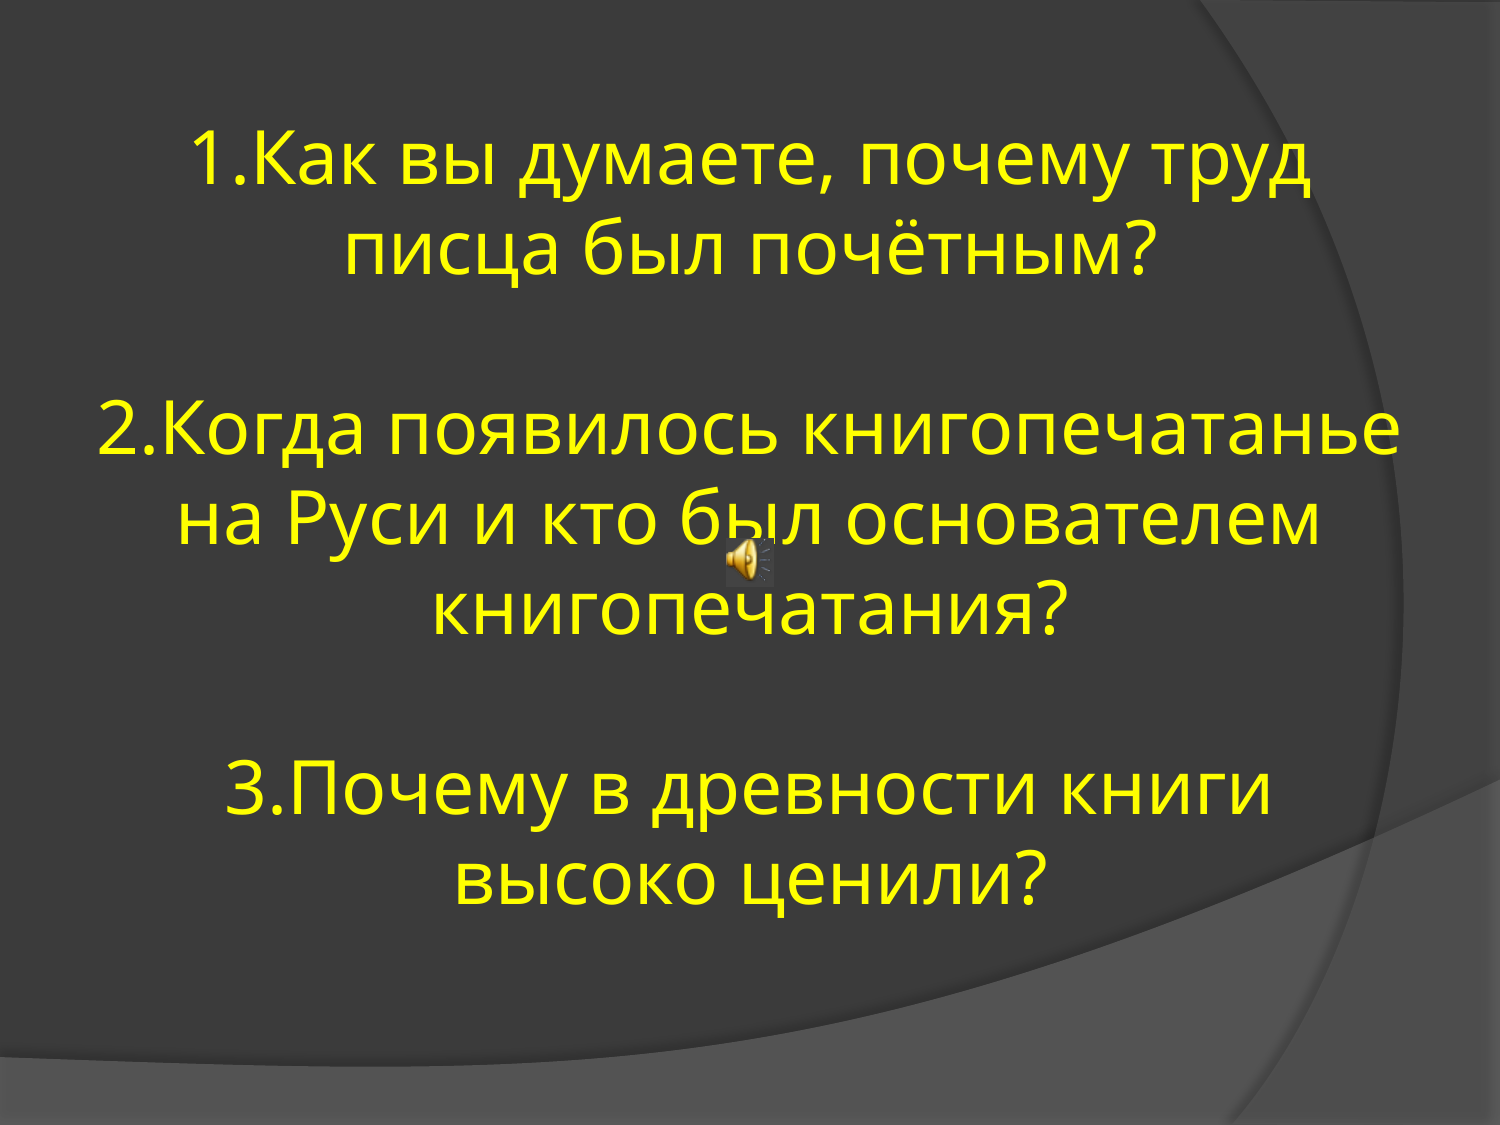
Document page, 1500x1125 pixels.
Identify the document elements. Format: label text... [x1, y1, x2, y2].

title 1.Как вы думаете, почему труд писца был почётным? 2.Когда появилось книгопечатанье на Руси и кто был основателем книгопечатания? 3.Почему в древности книги высоко ценили? [75, 41, 1425, 1079]
picture [724, 537, 776, 588]
